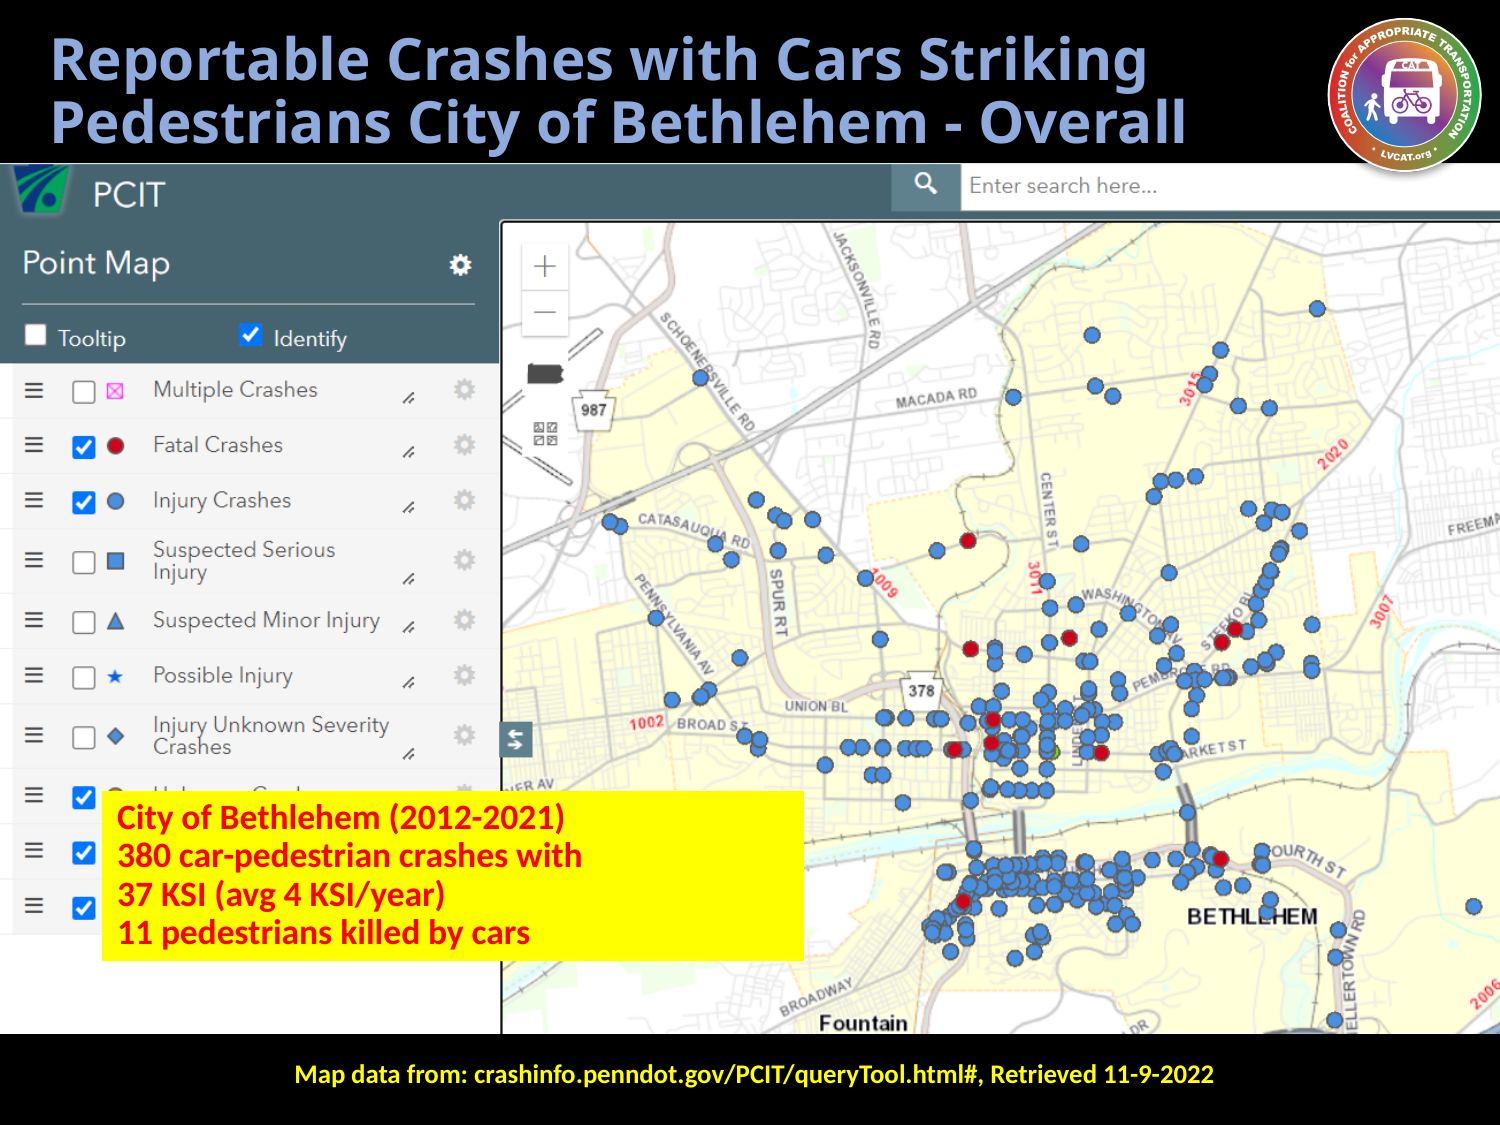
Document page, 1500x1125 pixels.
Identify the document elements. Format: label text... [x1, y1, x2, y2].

title Reportable Crashes with Cars Striking Pedestrians City of Bethlehem - Overall [34, 16, 1251, 163]
picture [0, 0, 1500, 1034]
text_box Map data from: crashinfo.penndot.gov/PCIT/queryTool.html#, Retrieved 11-9-2022 [88, 1052, 1422, 1098]
